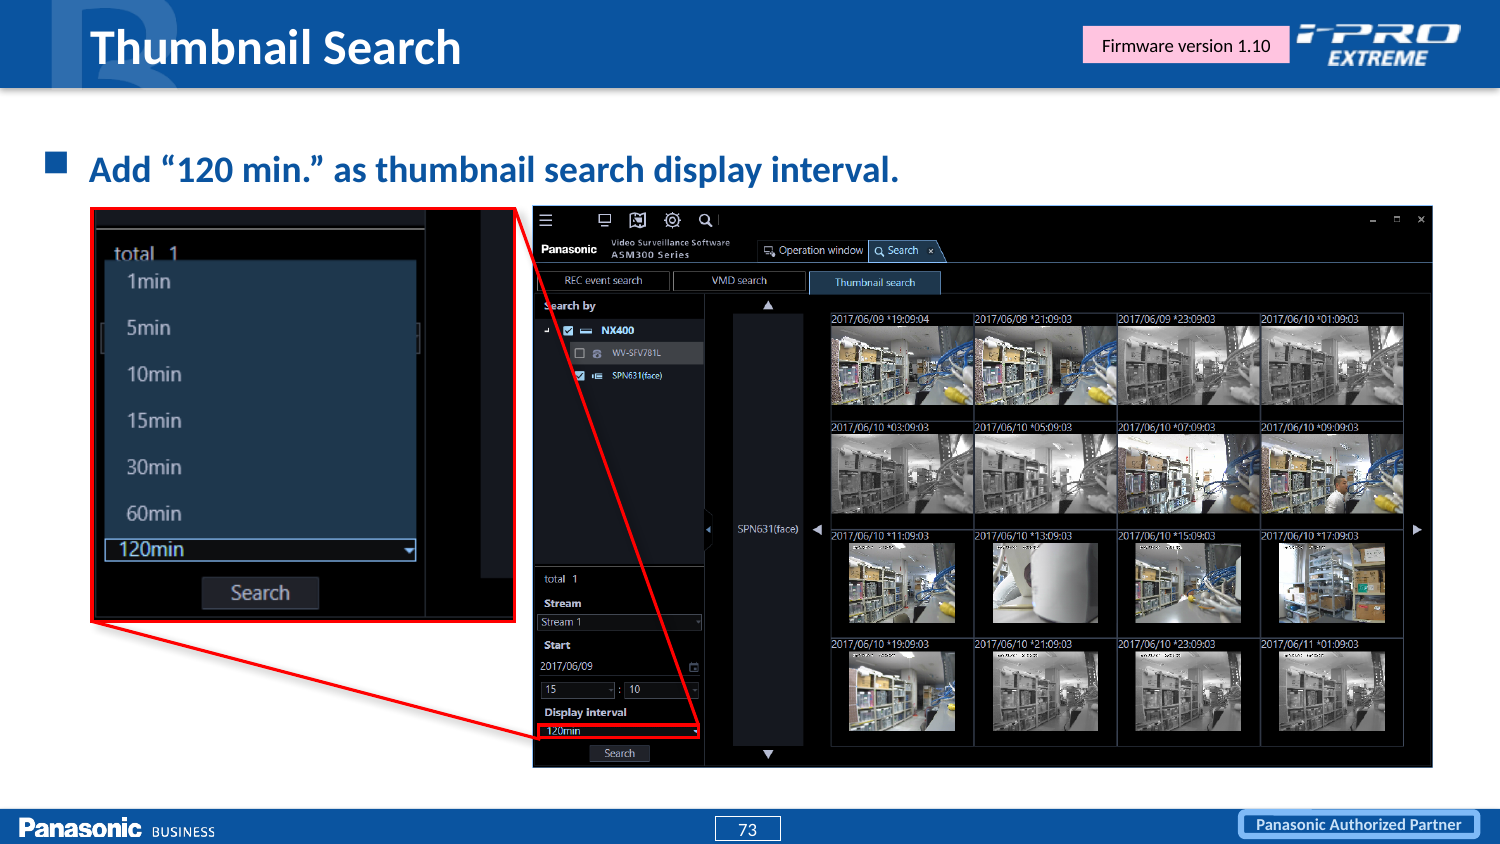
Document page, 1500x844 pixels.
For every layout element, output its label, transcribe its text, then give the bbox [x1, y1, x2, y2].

text_box Firmware version 1.10 [1082, 25, 1290, 64]
text_box Thumbnail Search [78, 8, 997, 81]
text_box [91, 621, 541, 740]
picture [532, 205, 1434, 769]
picture [91, 207, 514, 621]
picture [1295, 23, 1461, 66]
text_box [514, 207, 699, 725]
text_box Add “120 min.” as thumbnail search display interval. [27, 137, 1475, 198]
